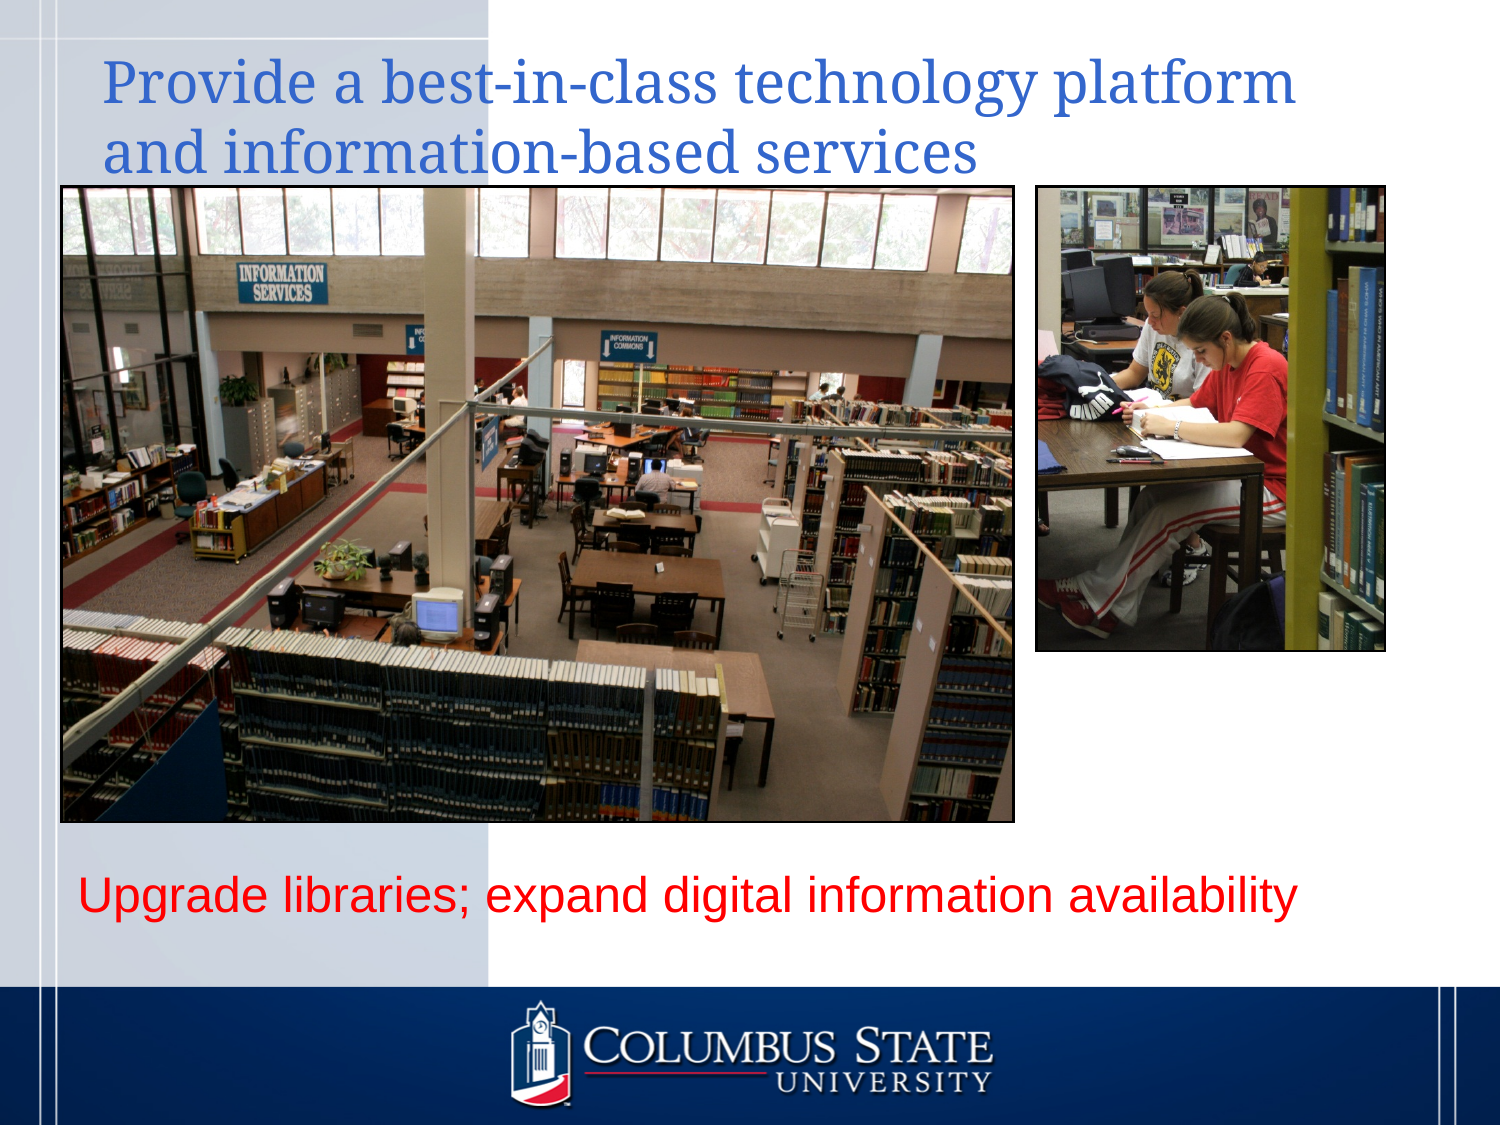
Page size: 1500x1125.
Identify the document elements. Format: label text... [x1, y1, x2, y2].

picture [0, 0, 1500, 1125]
text_box Provide a best-in-class technology platform and information-based services [87, 37, 1425, 193]
text_box Upgrade libraries; expand digital information availability [62, 855, 1375, 930]
